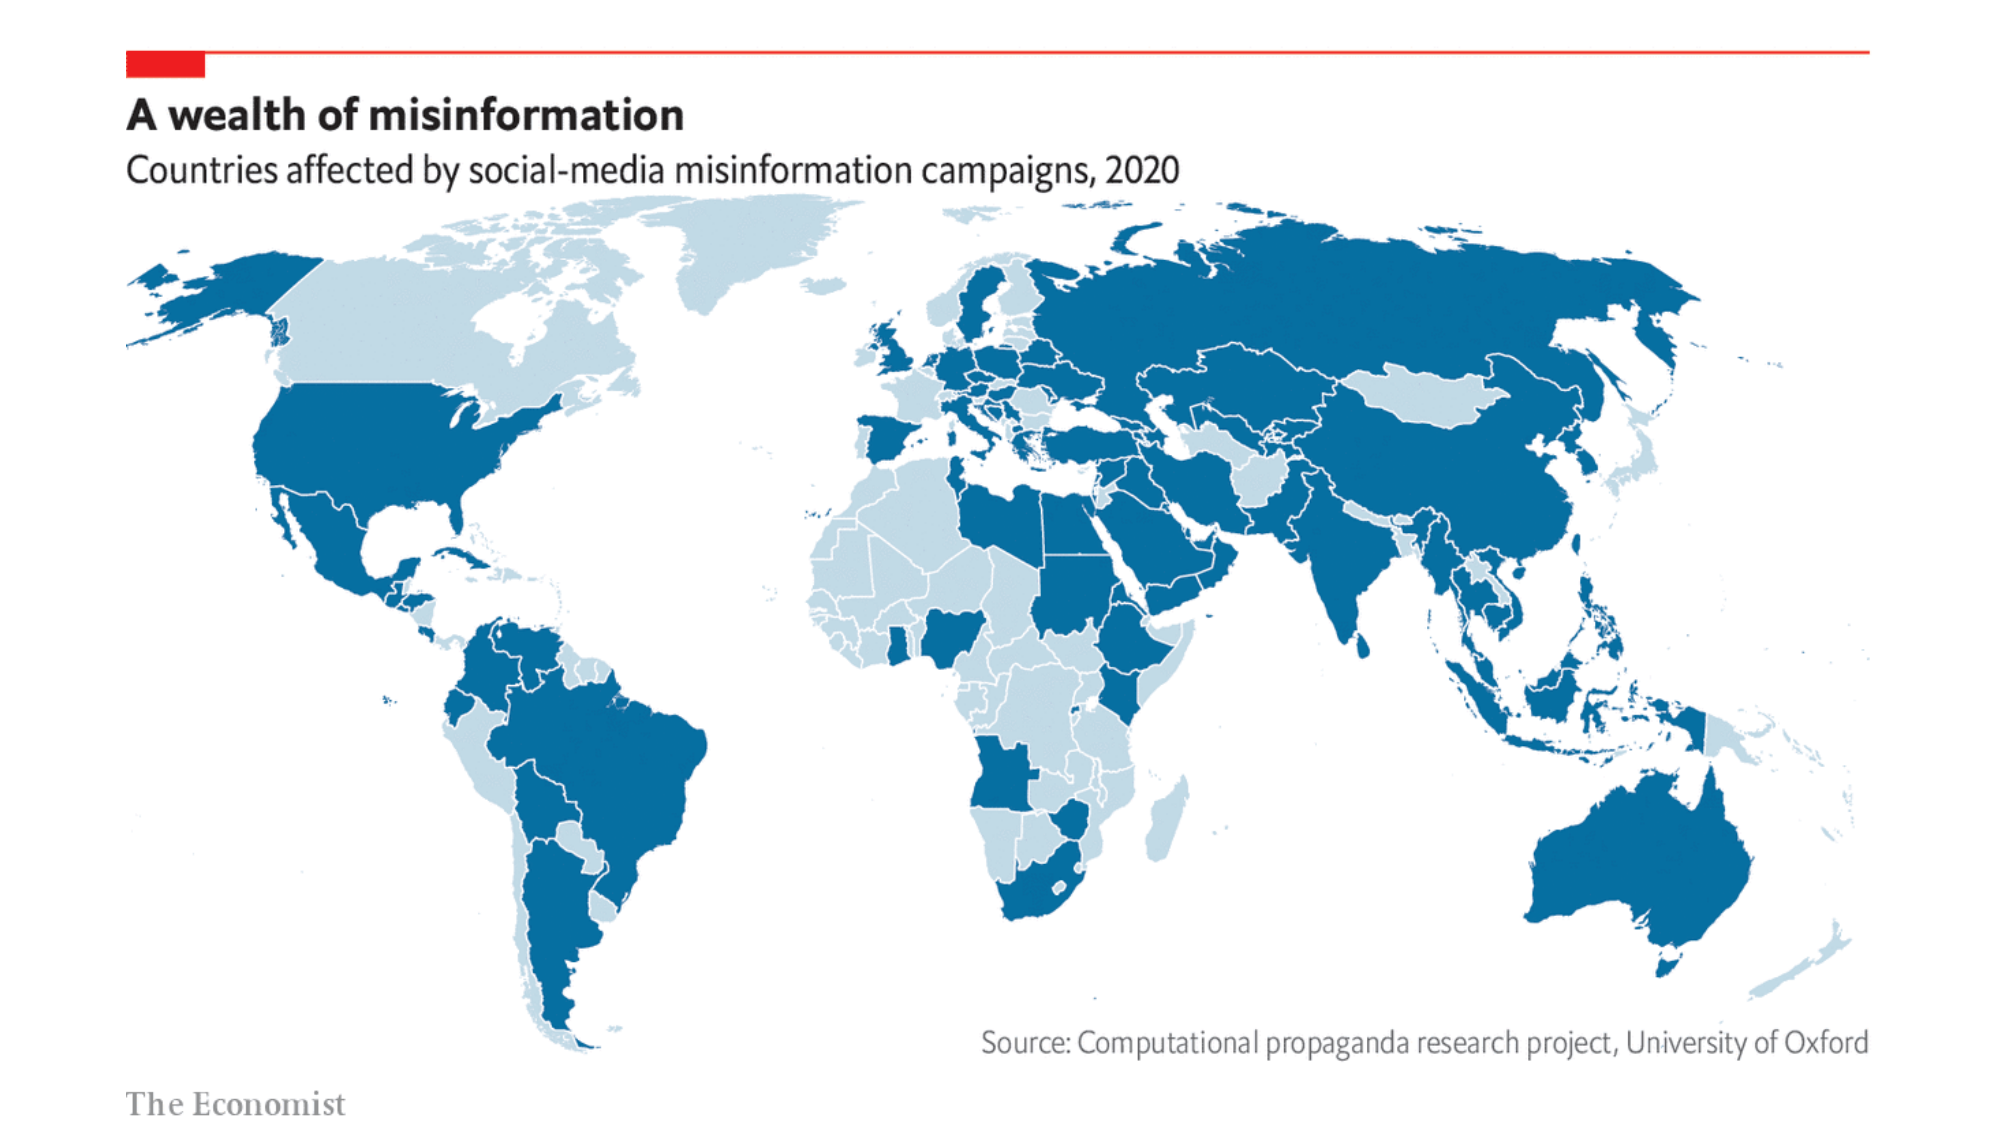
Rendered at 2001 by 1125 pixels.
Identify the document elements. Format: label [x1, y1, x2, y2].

picture [125, 0, 1874, 1125]
